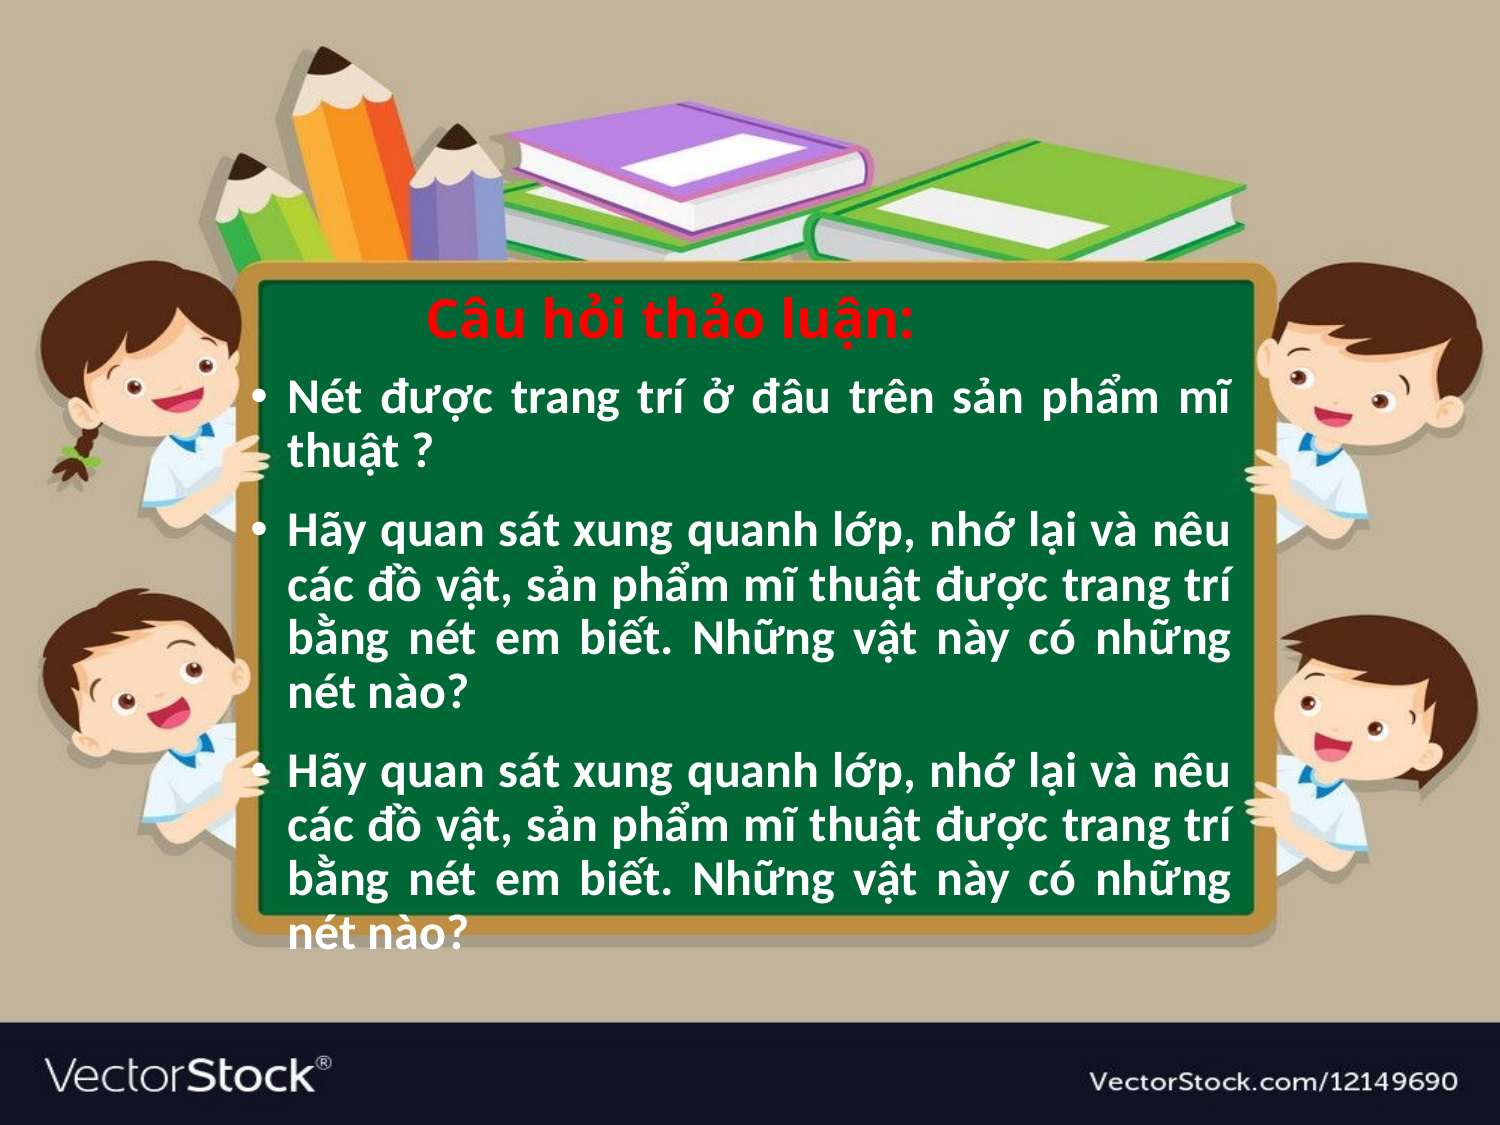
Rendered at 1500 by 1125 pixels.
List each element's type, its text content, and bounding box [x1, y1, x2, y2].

title Câu hỏi thảo luận: [242, 265, 962, 363]
list Nét được trang trí ở đâu trên sản phẩm mĩ thuật ? Hãy quan sát xung quanh lớp, nhớ lại và nêu các đồ vật, sản phẩm mĩ thuật được trang trí bằng nét em biết. Những vật này có những nét nào? Hãy quan sát xung quanh lớp, nhớ lại và nêu các đồ vật, sản phẩm mĩ thuật được trang trí bằng nét em biết. Những vật này có những nét nào? [235, 363, 1247, 986]
picture [0, 0, 1500, 1125]
